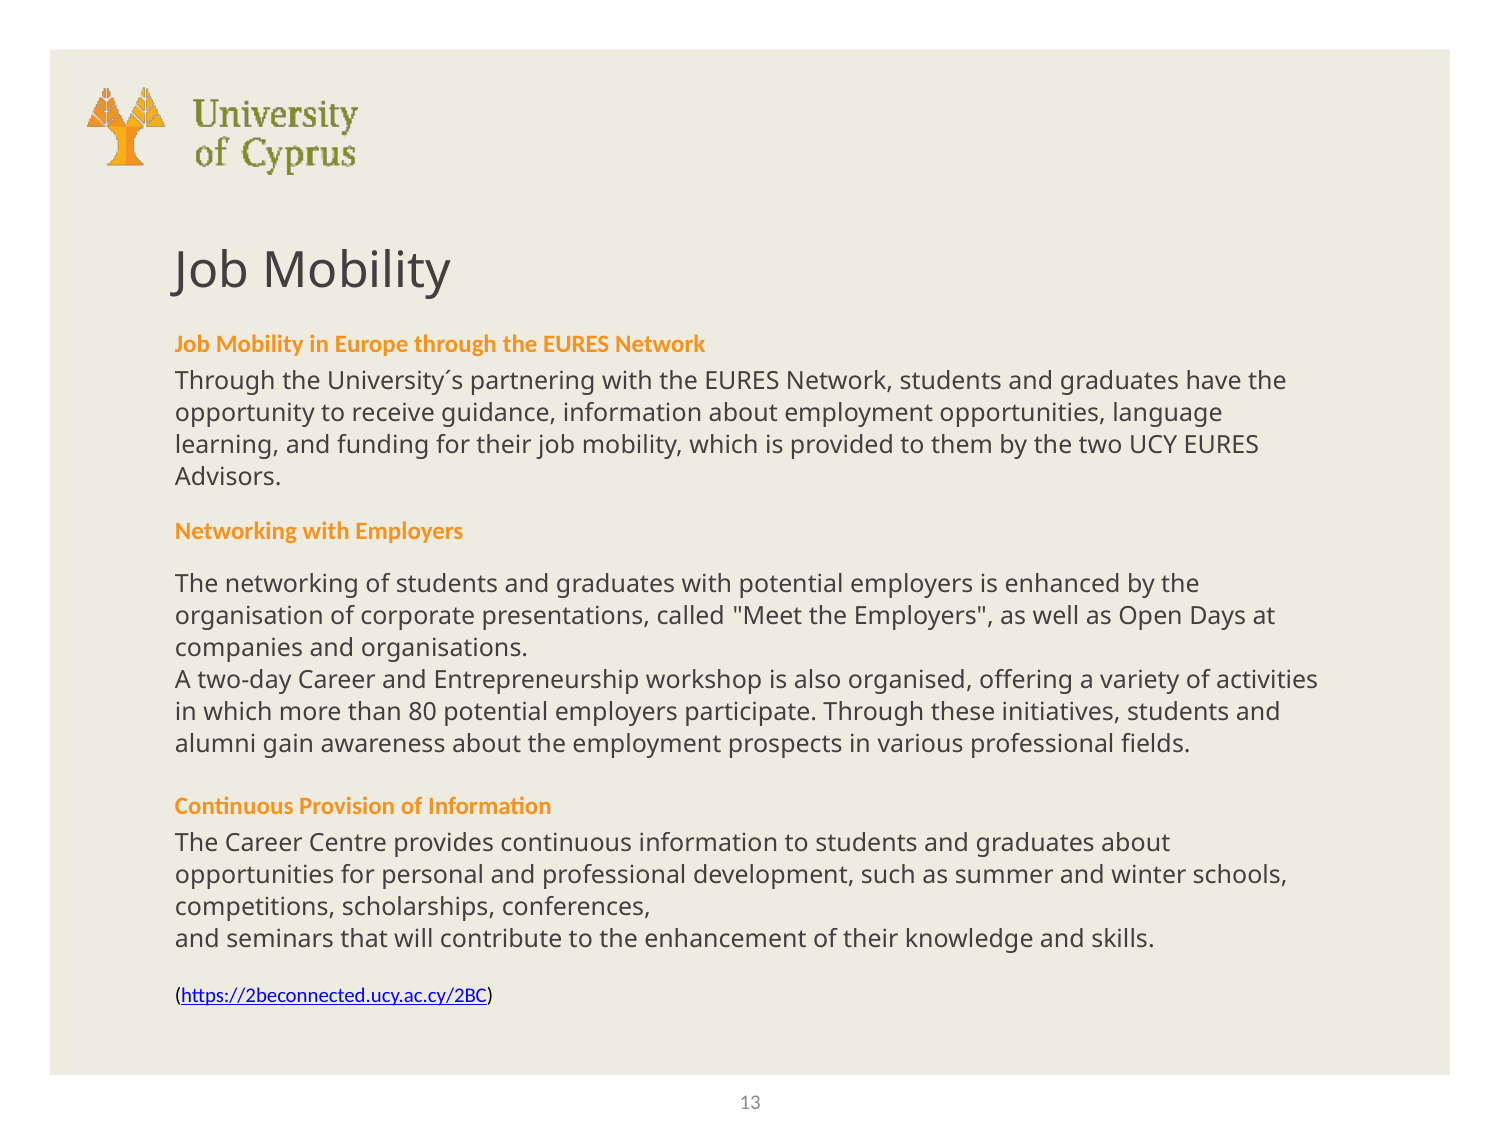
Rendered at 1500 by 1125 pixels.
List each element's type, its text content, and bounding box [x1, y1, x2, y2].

text_box 13 [50, 1077, 1450, 1125]
picture [86, 87, 358, 175]
text_box Job Mobility in Europe through the EURES Network Through the University´s partnering with the EURES Network, students and graduates have the opportunity to receive guidance, information about employment opportunities, language learning, and funding for their job mobility, which is provided to them by the two UCY EURES Advisors. Networking with Employers The networking of students and graduates with potential employers is enhanced by the organisation of corporate presentations, called "Meet the Employers", as well as Open Days at companies and organisations. A two-day Career and Entrepreneurship workshop is also organised, offering a variety of activities in which more than 80 potential employers participate. Through these initiatives, students and alumni gain awareness about the employment prospects in various professional fields. Continuous Provision of Information The Career Centre provides continuous information to students and graduates about opportunities for personal and professional development, such as summer and winter schools, competitions, scholarships, conferences, and seminars that will contribute to the enhancement of their knowledge and skills. (https://2beconnected.ucy.ac.cy/2BC) [174, 312, 1325, 1037]
text_box [50, 49, 1450, 1075]
text_box Job Mobility [174, 237, 755, 298]
